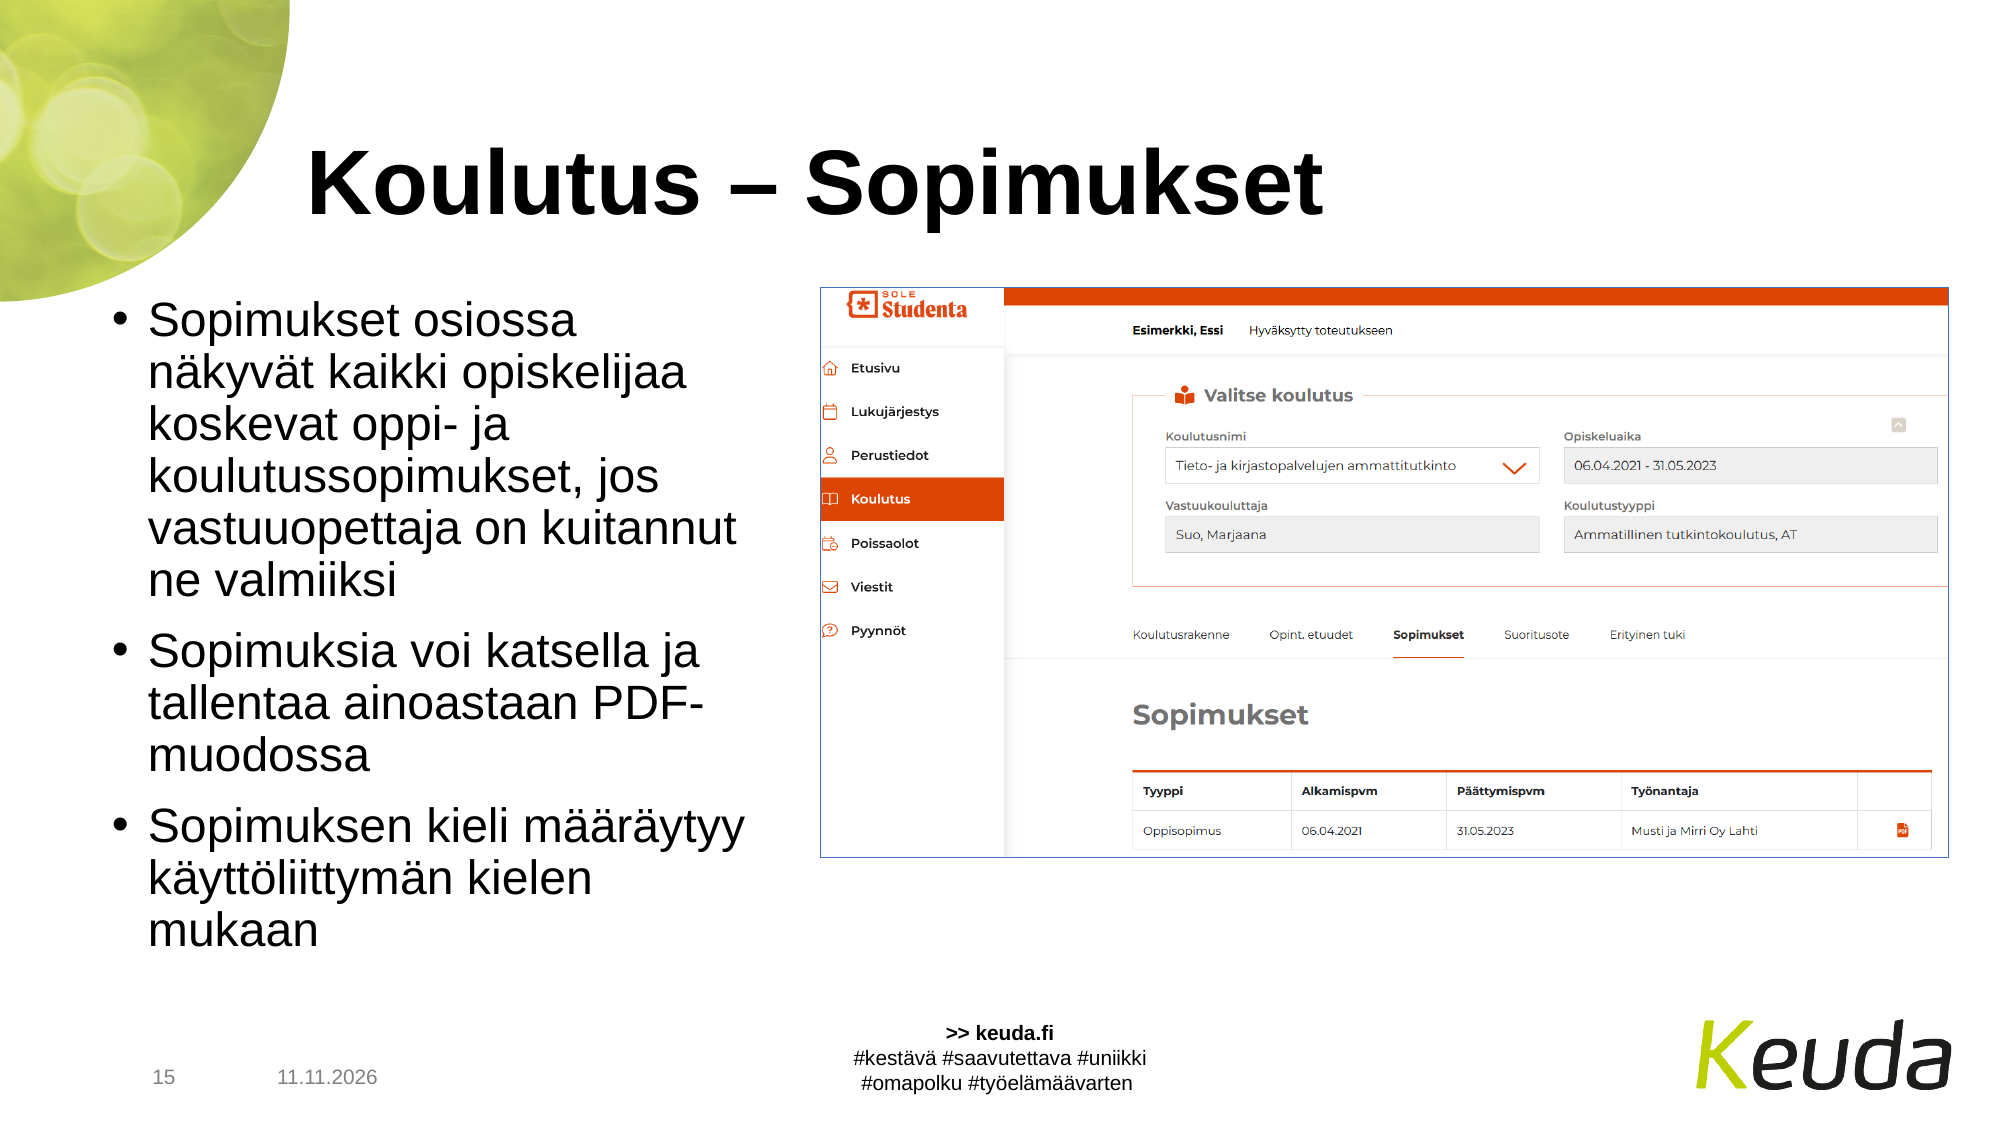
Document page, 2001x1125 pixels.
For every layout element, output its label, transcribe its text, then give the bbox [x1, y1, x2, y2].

list Sopimukset osiossa näkyvät kaikki opiskelijaa koskevat oppi- ja koulutussopimukset, jos vastuuopettaja on kuitannut ne valmiiksi Sopimuksia voi katsella ja tallentaa ainoastaan PDF-muodossa Sopimuksen kieli määräytyy käyttöliittymän kielen mukaan [96, 287, 772, 965]
footer >> keuda.fi #kestävä #saavutettava #uniikki #omapolku #työelämäävarten [662, 1009, 1338, 1103]
picture [820, 287, 1949, 858]
picture [0, 0, 290, 302]
slide_number 15 [137, 1009, 241, 1097]
title Koulutus – Sopimukset [291, 92, 1863, 278]
picture [1682, 1004, 1965, 1104]
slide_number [262, 1009, 503, 1097]
